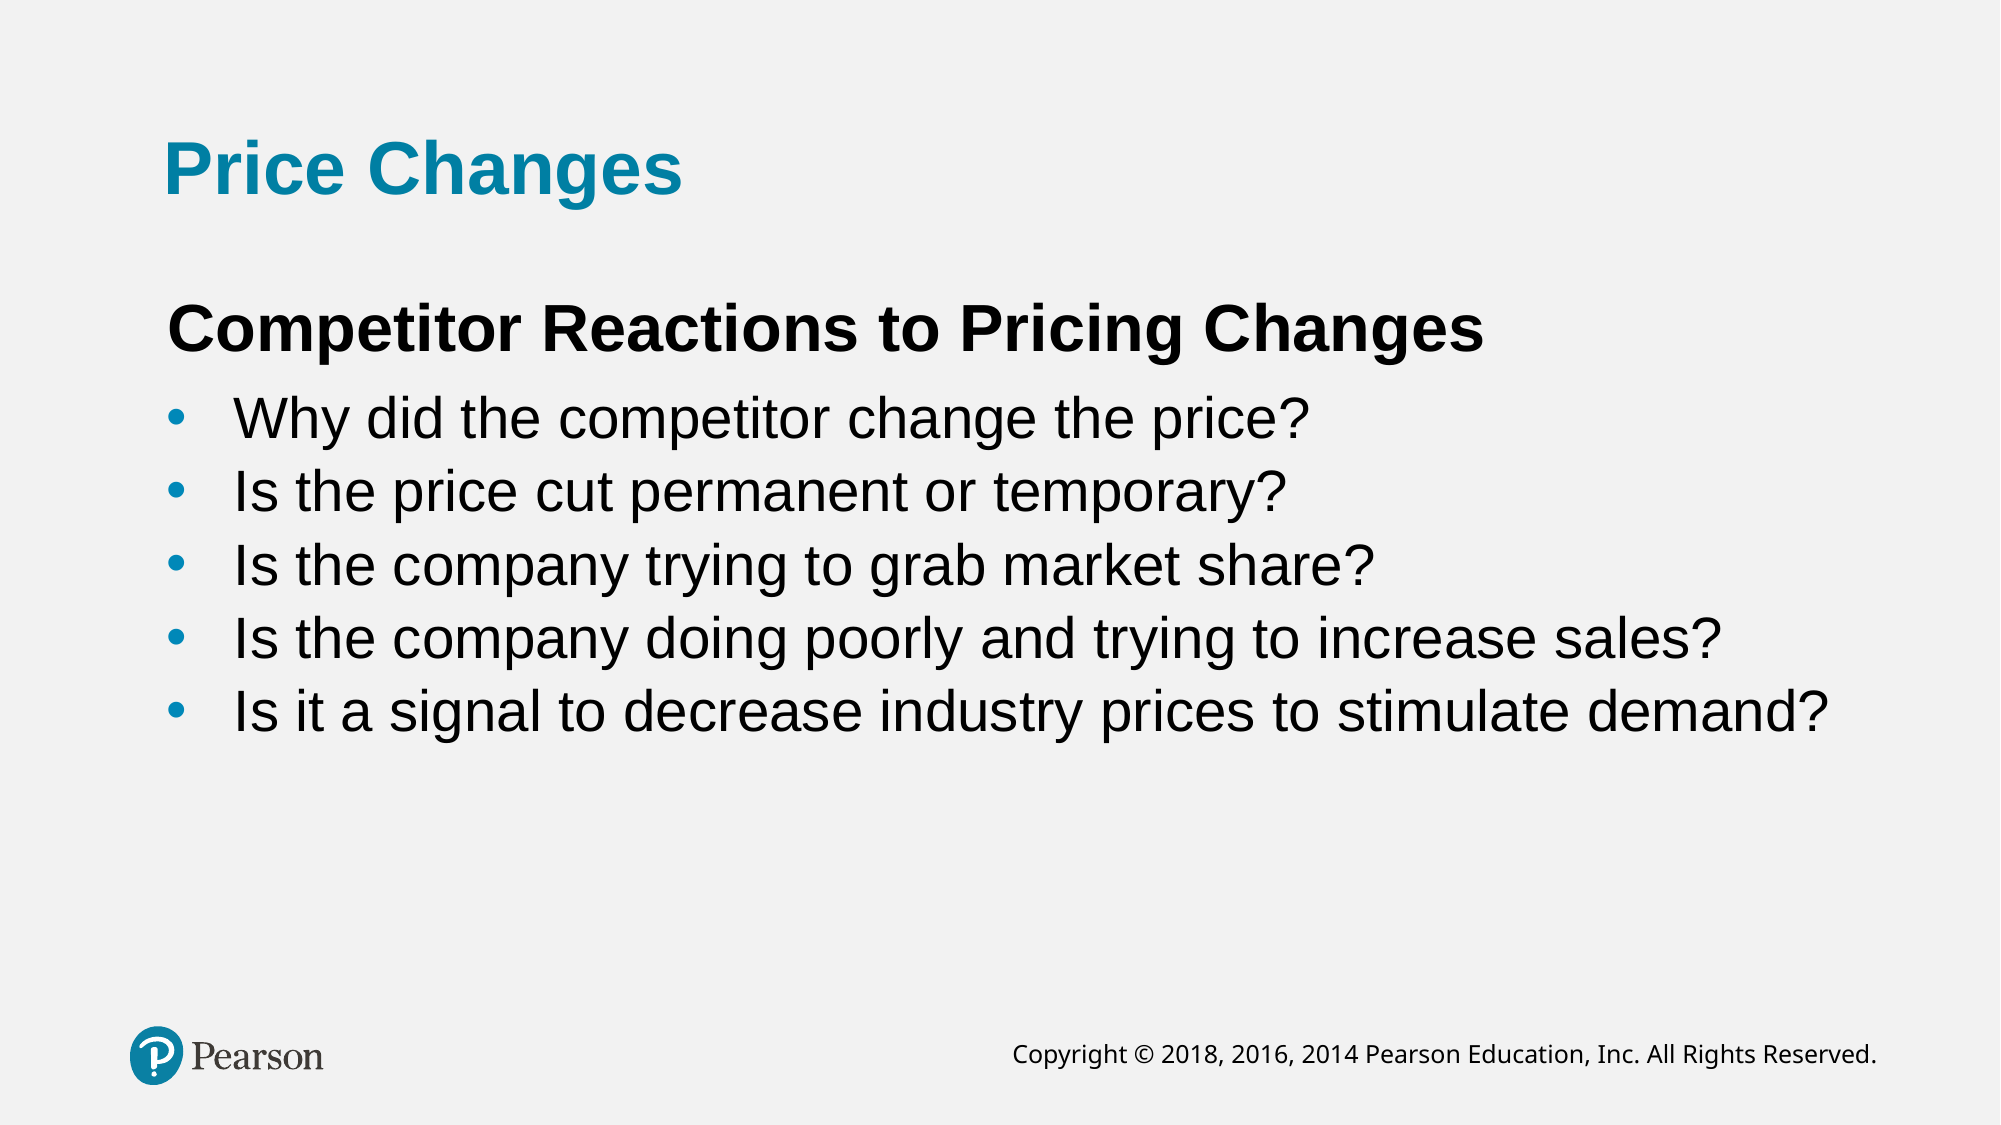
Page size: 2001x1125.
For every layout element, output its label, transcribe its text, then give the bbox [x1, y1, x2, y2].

list Why did the competitor change the price? Is the price cut permanent or temporary? Is the company trying to grab market share? Is the company doing poorly and trying to increase sales? Is it a signal to decrease industry prices to stimulate demand? [76, 380, 1870, 804]
title Price Changes [148, 125, 1771, 215]
list Competitor Reactions to Pricing Changes [152, 286, 1756, 380]
